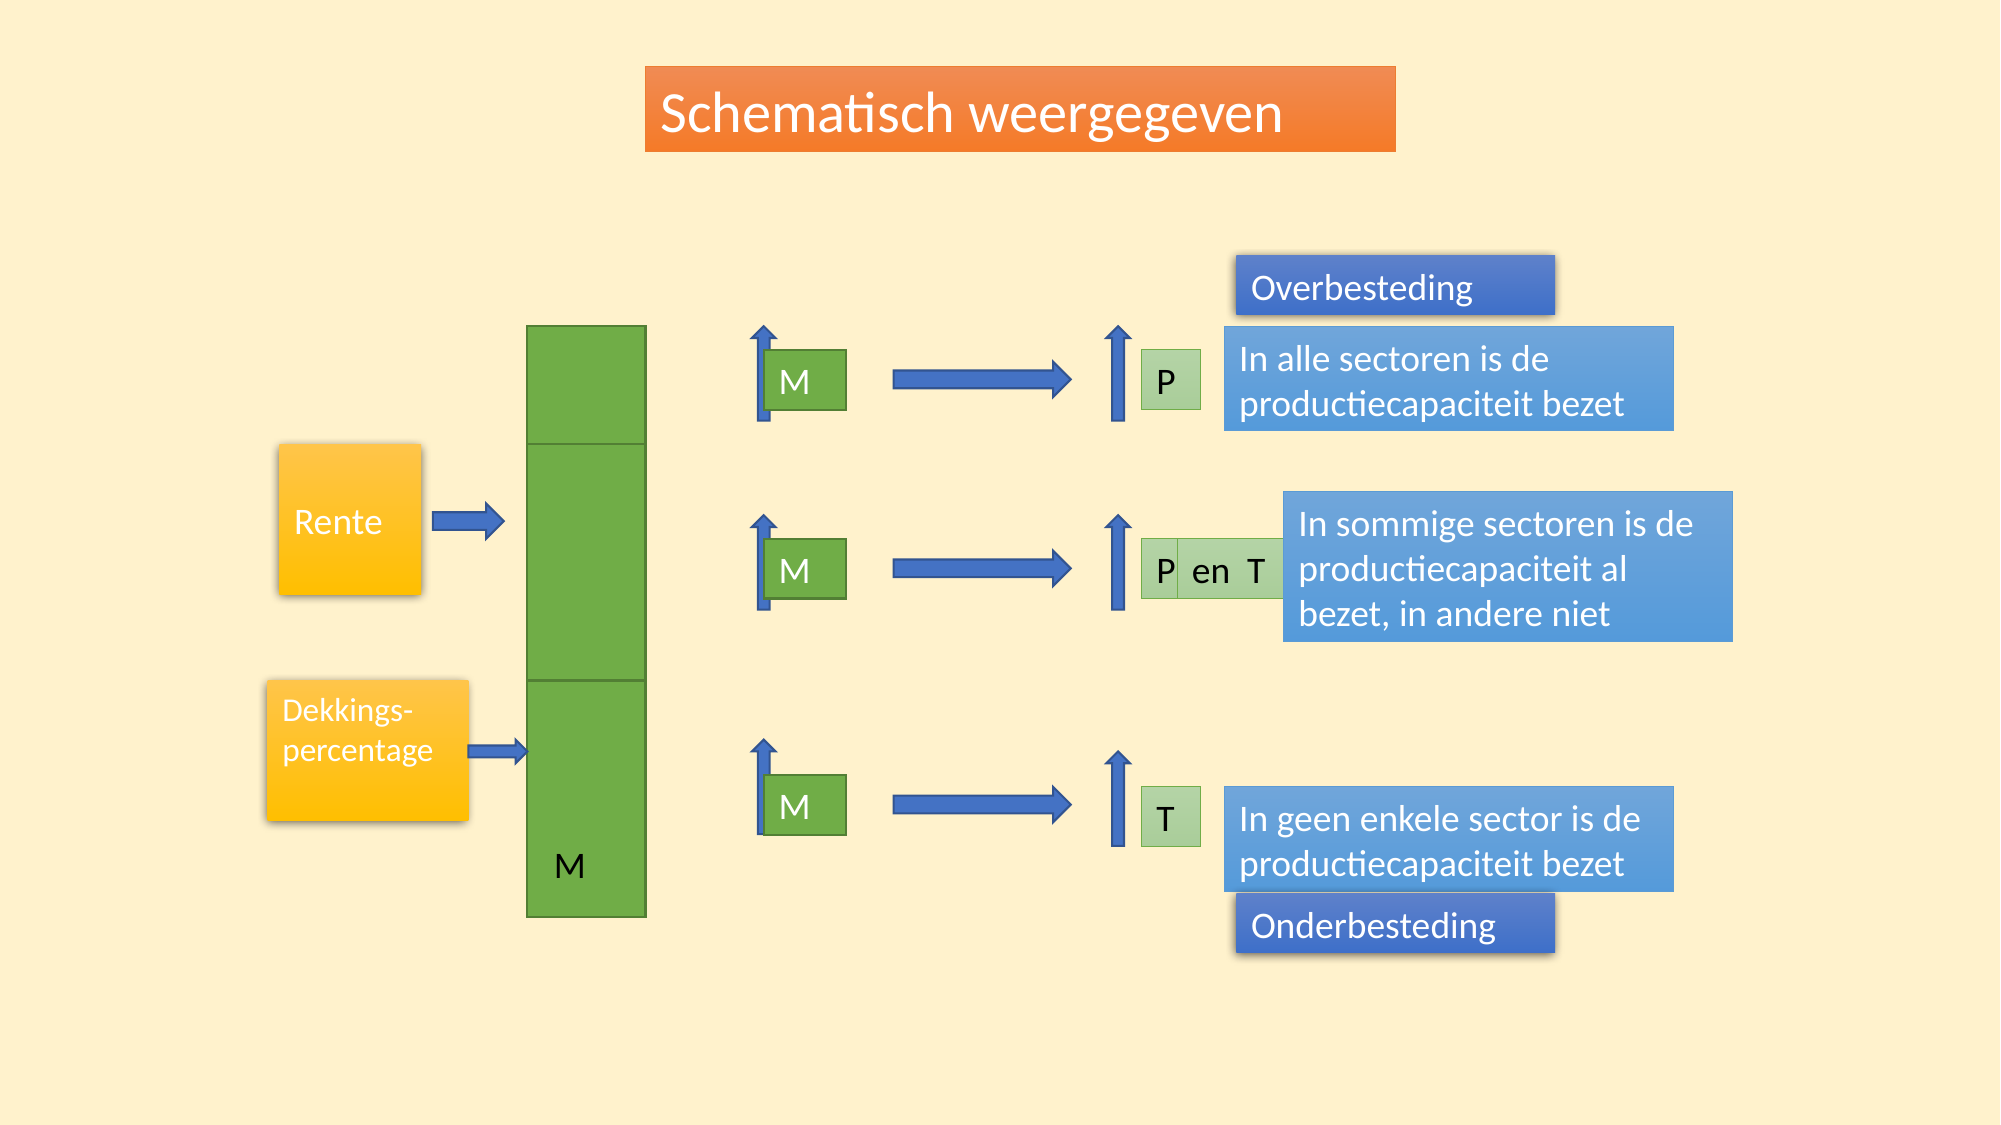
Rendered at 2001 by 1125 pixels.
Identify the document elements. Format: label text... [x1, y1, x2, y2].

text_box [749, 324, 779, 422]
text_box [892, 784, 1073, 825]
text_box Onderbesteding [1236, 893, 1556, 953]
text_box M [763, 538, 847, 600]
text_box [1103, 513, 1133, 611]
text_box Schematisch weergegeven [645, 66, 1396, 152]
text_box Dekkings-percentage [267, 680, 469, 821]
text_box [1103, 749, 1133, 847]
text_box [526, 682, 647, 918]
text_box [892, 548, 1073, 589]
text_box [431, 500, 506, 542]
text_box [1103, 324, 1133, 422]
text_box In alle sectoren is de productiecapaciteit bezet [1224, 326, 1674, 431]
text_box [467, 737, 529, 766]
text_box [526, 445, 647, 682]
text_box In sommige sectoren is de productiecapaciteit al bezet, in andere niet [1283, 491, 1733, 642]
text_box In geen enkele sector is de productiecapaciteit bezet [1224, 786, 1674, 892]
text_box M [763, 349, 847, 411]
text_box [892, 359, 1073, 400]
text_box [526, 325, 647, 445]
text_box T [1141, 786, 1201, 847]
text_box en T [1177, 538, 1283, 599]
text_box M [763, 774, 847, 836]
text_box P [1141, 538, 1177, 599]
text_box [749, 738, 779, 836]
text_box Rente [279, 444, 422, 595]
text_box Overbesteding [1236, 255, 1556, 315]
text_box [749, 513, 779, 611]
text_box M [539, 834, 634, 894]
text_box P [1141, 349, 1201, 410]
